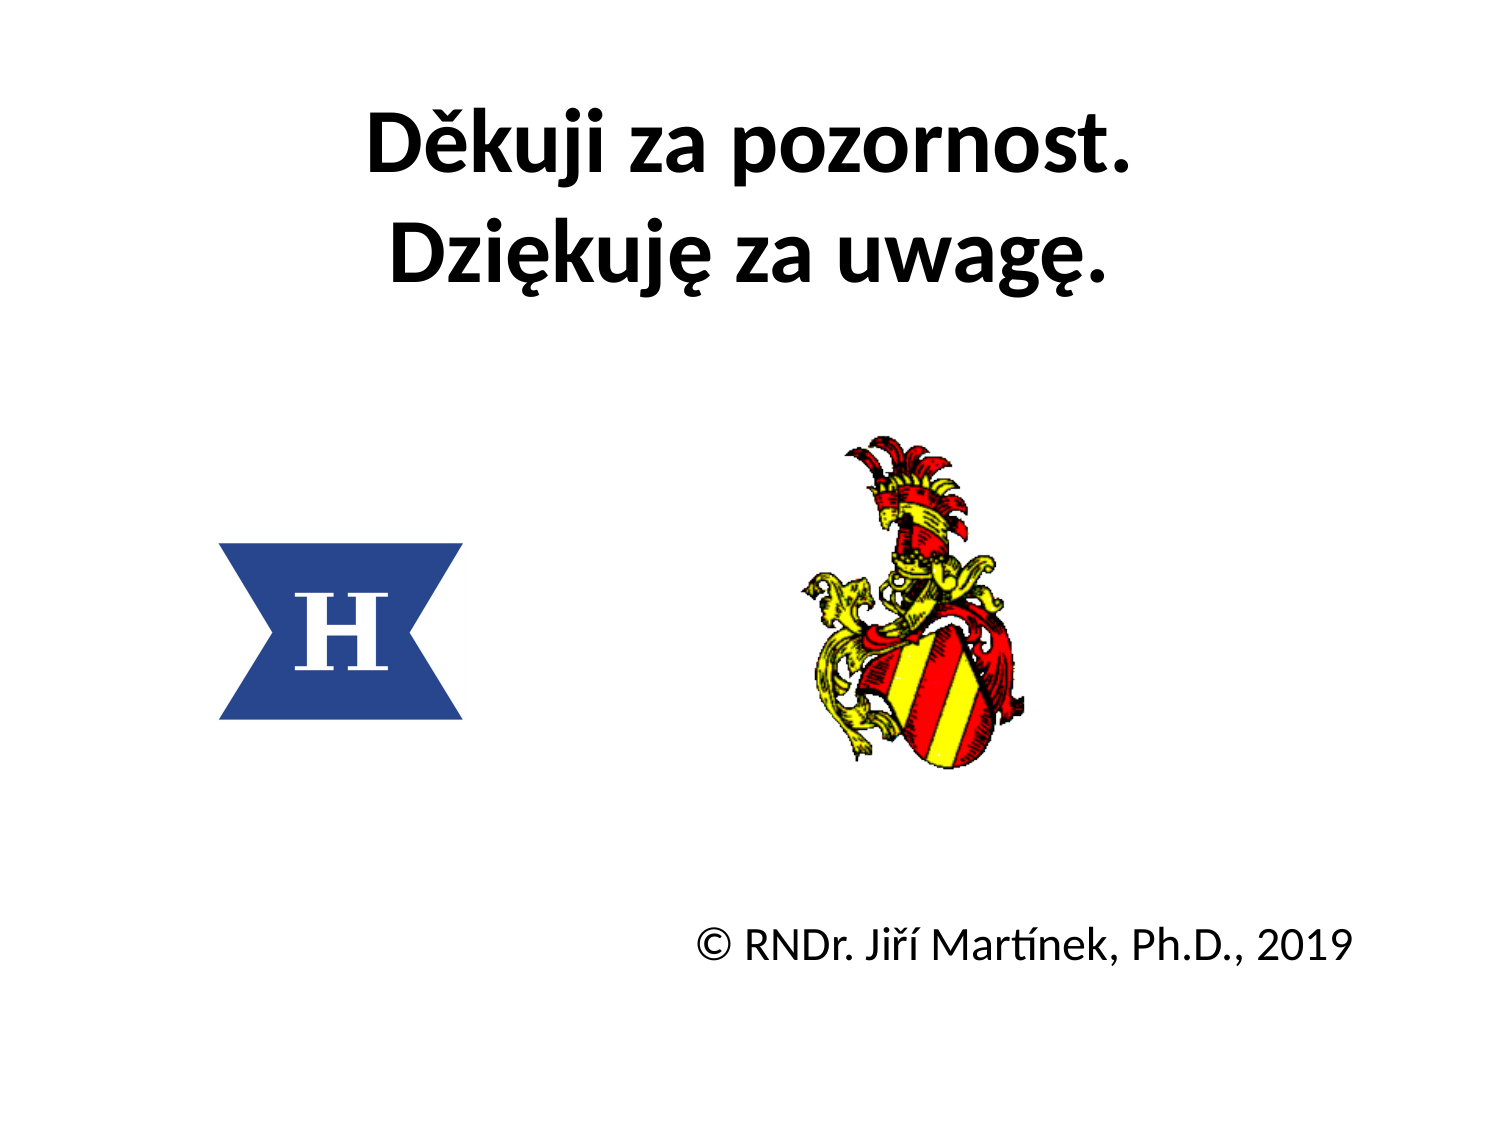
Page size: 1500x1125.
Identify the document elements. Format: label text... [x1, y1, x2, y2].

list © RNDr. Jiří Martínek, Ph.D., 2019 [679, 905, 1425, 1005]
picture [216, 538, 466, 725]
picture [796, 433, 1031, 773]
title Děkuji za pozornost. Dziękuję za uwagę. [75, 66, 1425, 315]
